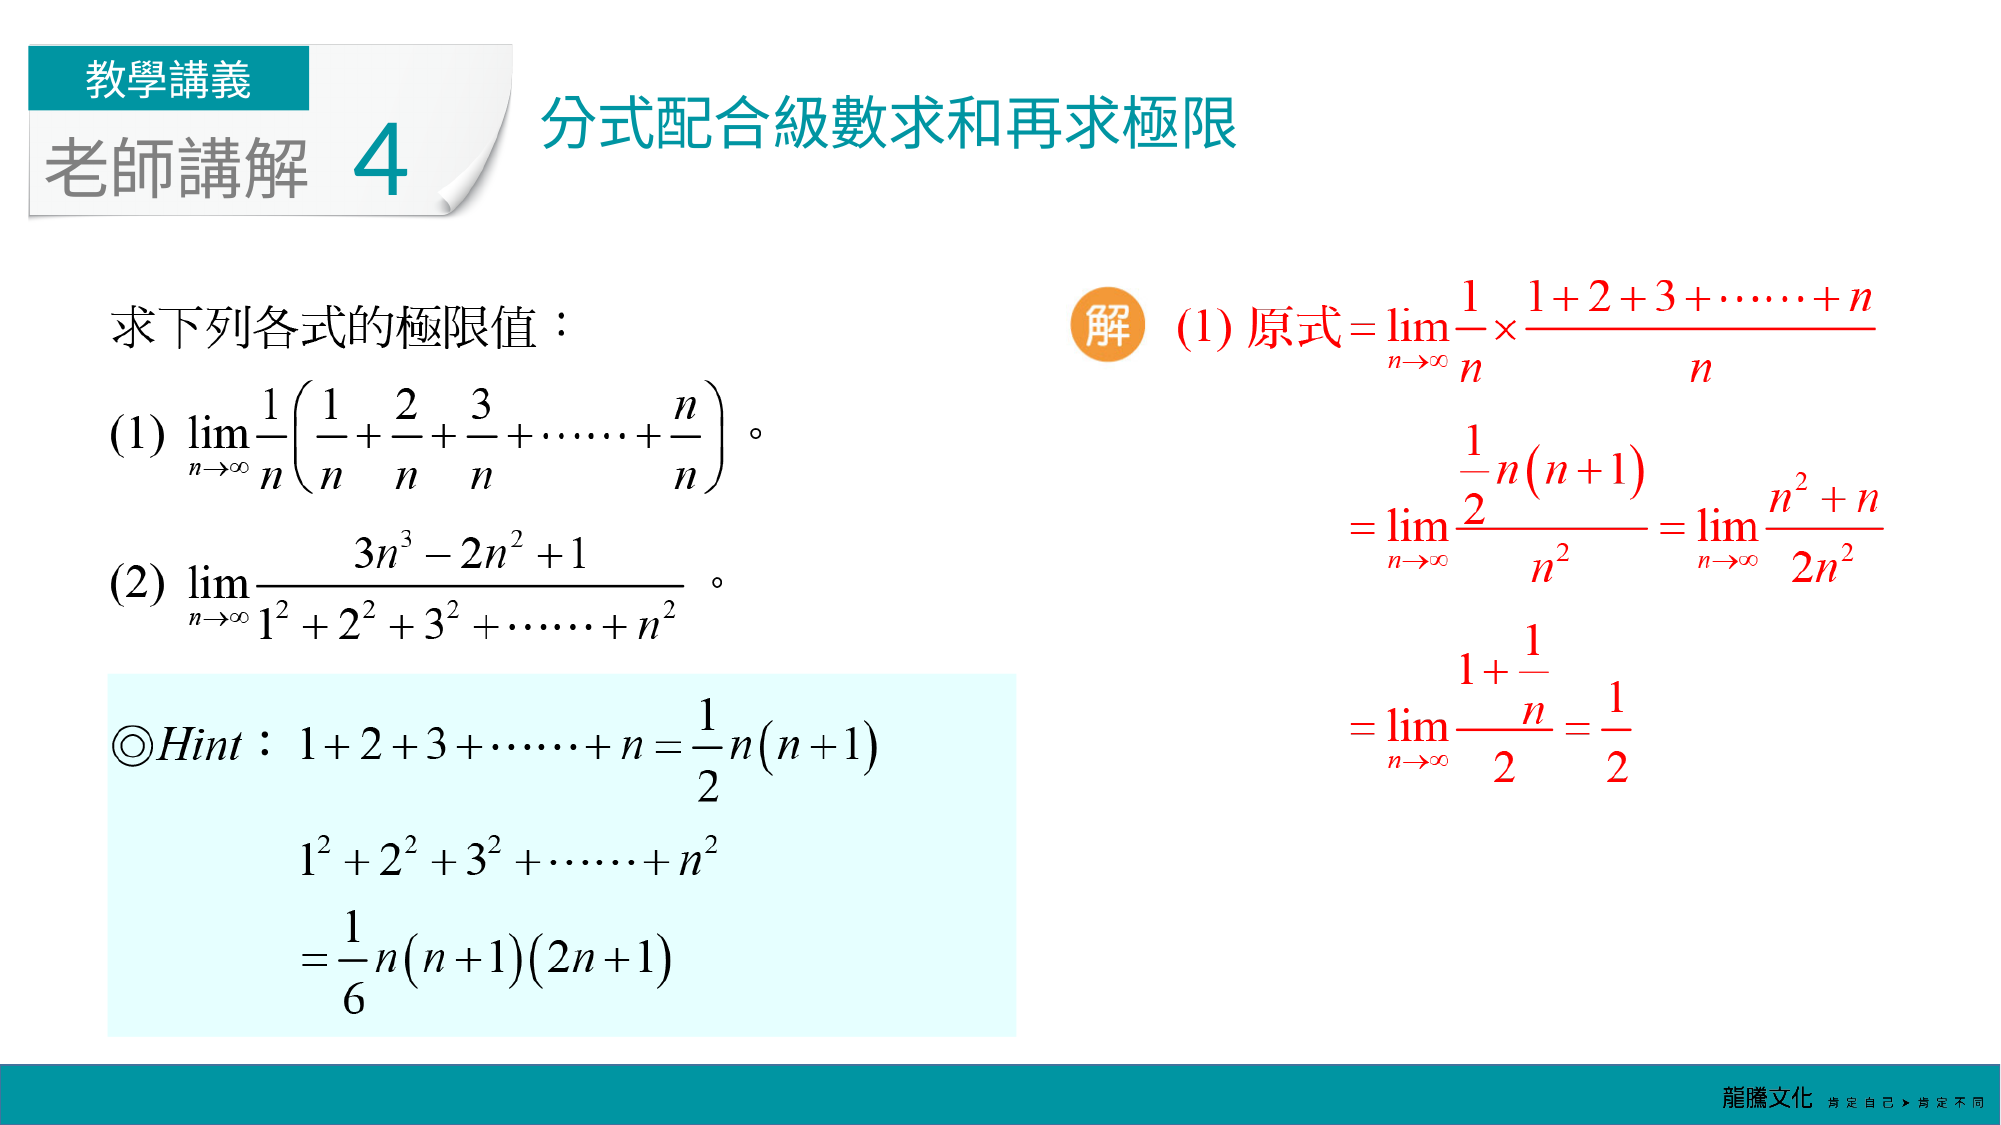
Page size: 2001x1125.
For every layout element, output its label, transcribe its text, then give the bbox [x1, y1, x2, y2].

picture [254, 147, 264, 154]
picture [1723, 1086, 1983, 1108]
picture [1155, 615, 1661, 808]
list 4 [304, 90, 458, 215]
picture [264, 158, 270, 165]
title 分式配合級數求和再求極限 [524, 43, 1902, 209]
picture [294, 173, 304, 181]
picture [264, 169, 270, 177]
picture [1064, 256, 1912, 397]
picture [28, 43, 525, 231]
picture [254, 158, 260, 165]
picture [254, 169, 260, 177]
picture [1155, 418, 1912, 599]
picture [88, 290, 1038, 1038]
